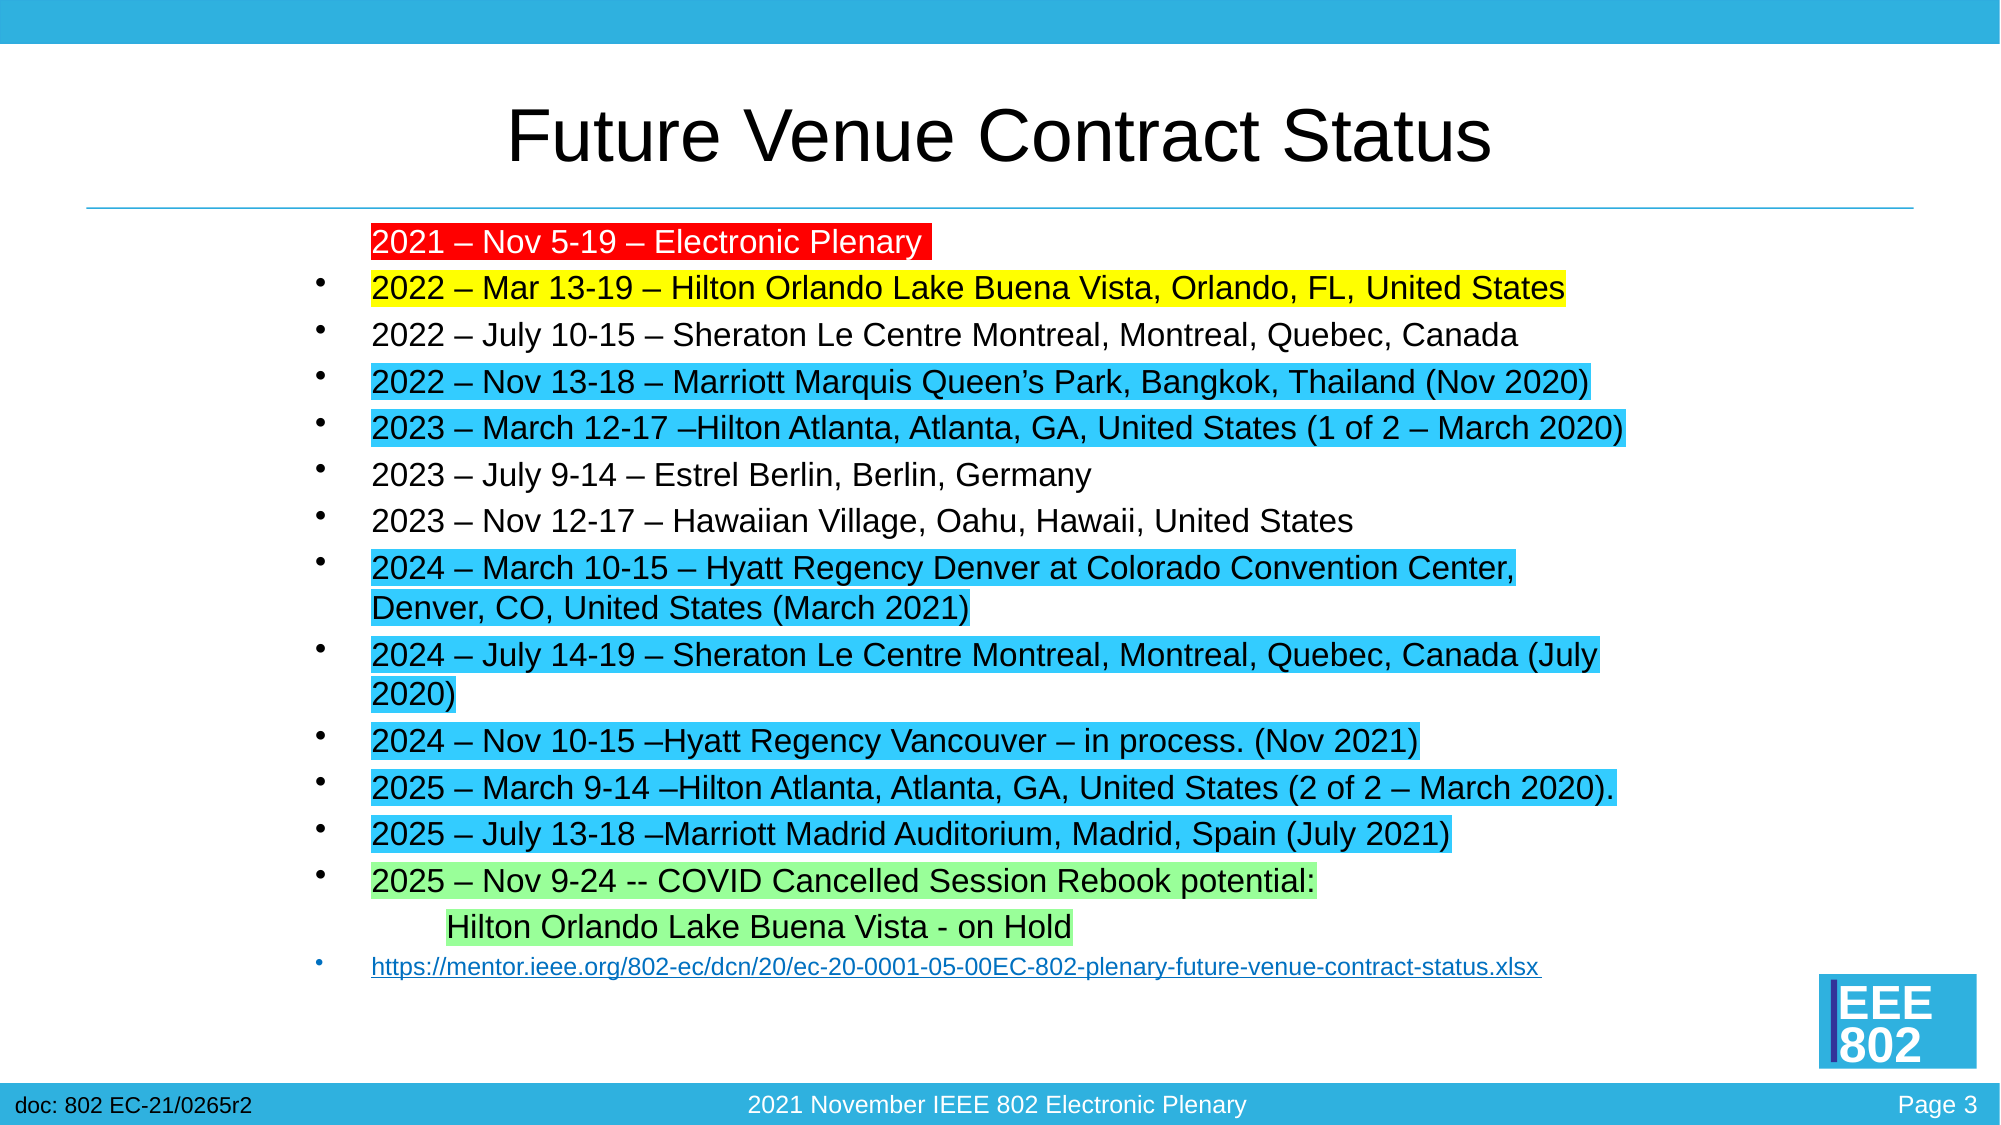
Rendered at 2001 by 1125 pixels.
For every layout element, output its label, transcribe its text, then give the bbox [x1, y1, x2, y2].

list 2021 – Nov 5-19 – Electronic Plenary 2022 – Mar 13-19 – Hilton Orlando Lake Buena Vista, Orlando, FL, United States 2022 – July 10-15 – Sheraton Le Centre Montreal, Montreal, Quebec, Canada 2022 – Nov 13-18 – Marriott Marquis Queen’s Park, Bangkok, Thailand (Nov 2020) 2023 – March 12-17 –Hilton Atlanta, Atlanta, GA, United States (1 of 2 – March 2020) 2023 – July 9-14 – Estrel Berlin, Berlin, Germany 2023 – Nov 12-17 – Hawaiian Village, Oahu, Hawaii, United States 2024 – March 10-15 – Hyatt Regency Denver at Colorado Convention Center, Denver, CO, United States (March 2021) 2024 – July 14-19 – Sheraton Le Centre Montreal, Montreal, Quebec, Canada (July 2020) 2024 – Nov 10-15 –Hyatt Regency Vancouver – in process. (Nov 2021) 2025 – March 9-14 –Hilton Atlanta, Atlanta, GA, United States (2 of 2 – March 2020). 2025 – July 13-18 –Marriott Madrid Auditorium, Madrid, Spain (July 2021) 2025 – Nov 9-24 -- COVID Cancelled Session Rebook potential: Hilton Orlando Lake Buena Vista - on Hold https://mentor.ieee.org/802-ec/dcn/20/ec-20-0001-05-00EC-802-plenary-future-venue-contract-status.xlsx [300, 212, 1650, 1092]
title Future Venue Contract Status [99, 66, 1900, 197]
